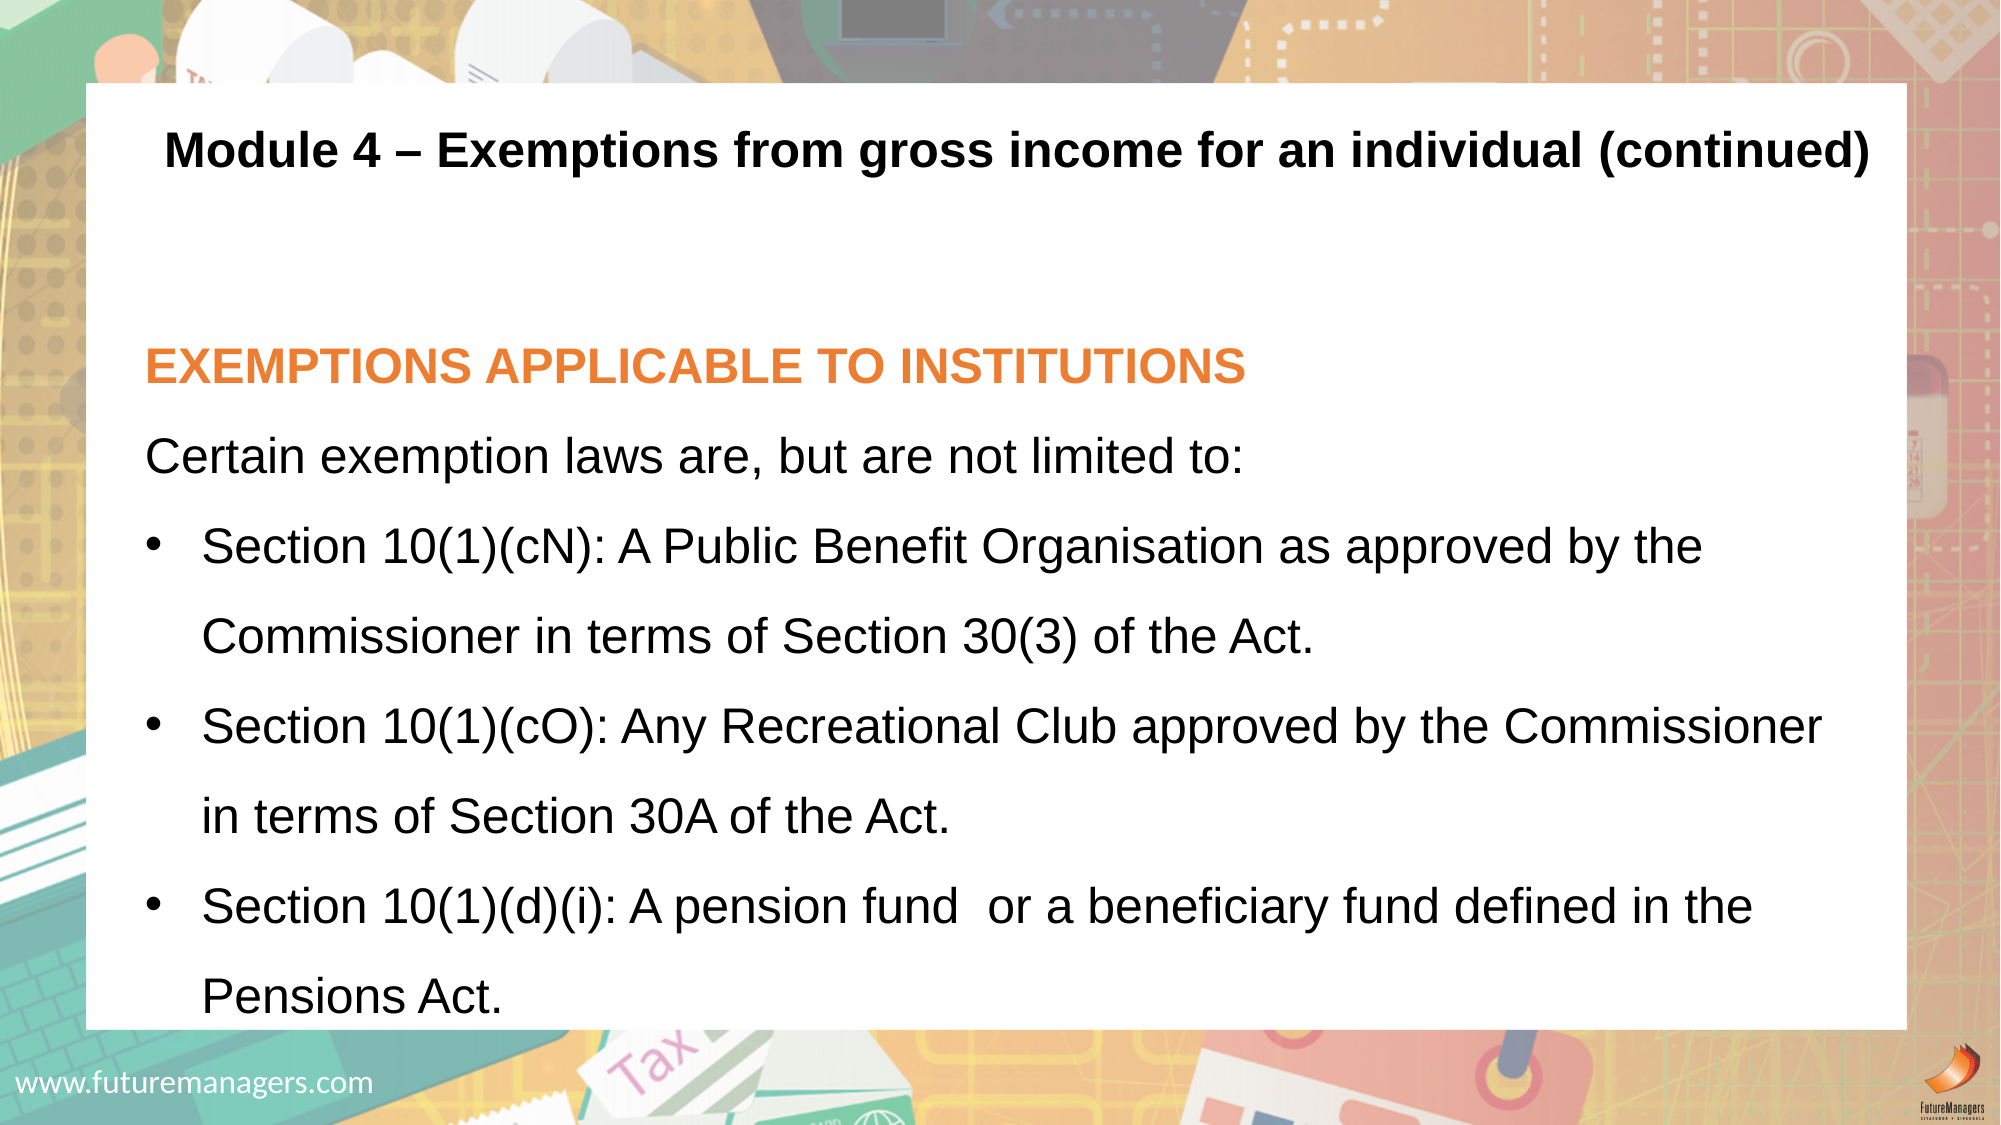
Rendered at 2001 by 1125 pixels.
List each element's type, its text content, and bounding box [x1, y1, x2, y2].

text_box Module 4 – Exemptions from gross income for an individual (continued) [109, 109, 1886, 185]
picture [0, 0, 2001, 1125]
text_box www.futuremanagers.com [0, 1052, 1447, 1108]
text_box EXEMPTIONS APPLICABLE TO INSTITUTIONS Certain exemption laws are, but are not limited to: Section 10(1)(cN): A Public Benefit Organisation as approved by the Commissioner in terms of Section 30(3) of the Act. Section 10(1)(cO): Any Recreational Club approved by the Commissioner in terms of Section 30A of the Act. Section 10(1)(d)(i): A pension fund or a beneficiary fund defined in the Pensions Act. [130, 295, 1886, 1031]
